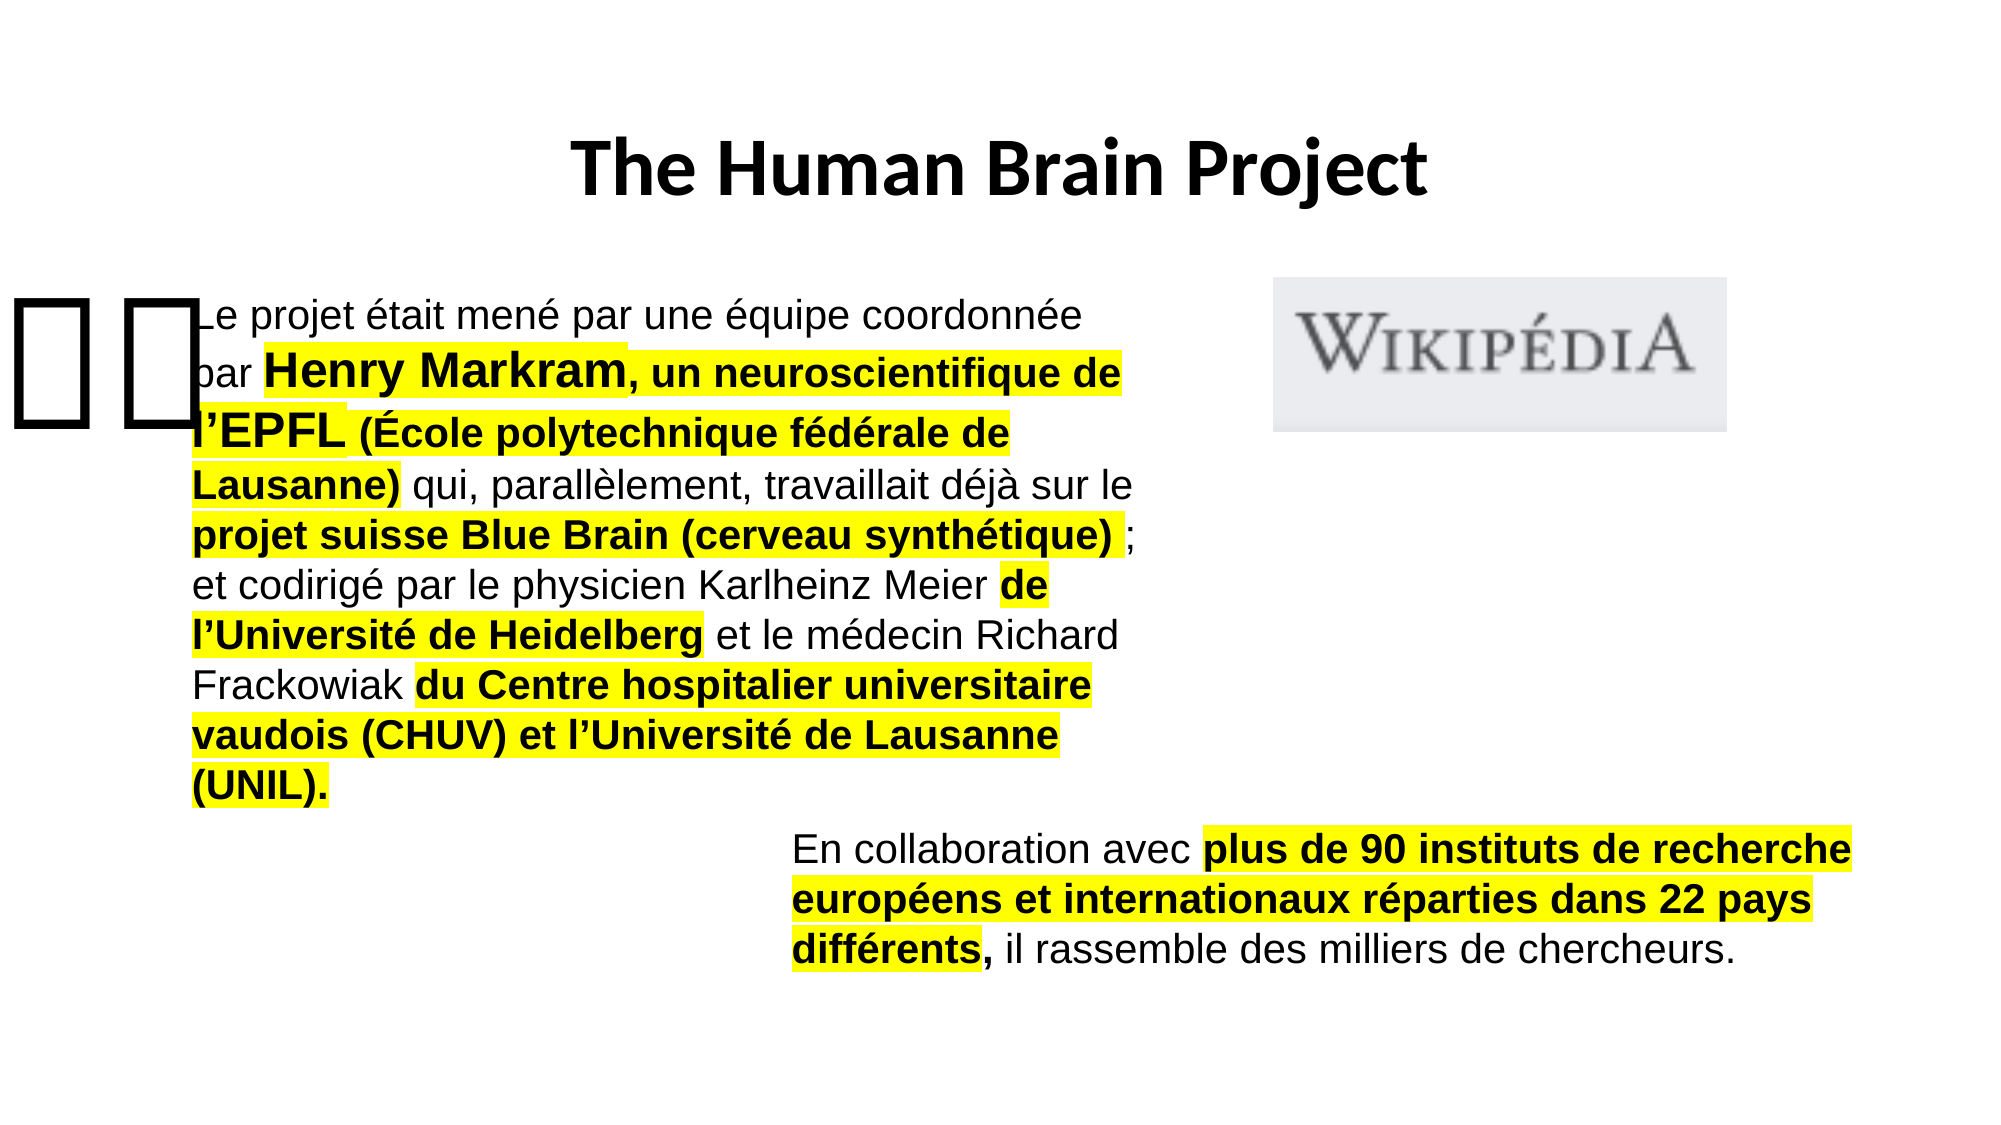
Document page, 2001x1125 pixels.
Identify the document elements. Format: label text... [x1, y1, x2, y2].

text_box En collaboration avec plus de 90 instituts de recherche européens et internationaux réparties dans 22 pays différents, il rassemble des milliers de chercheurs. [776, 814, 1915, 979]
text_box 🇨🇭 [0, 238, 233, 474]
picture [1273, 277, 1727, 432]
title The Human Brain Project [137, 59, 1863, 278]
text_box Le projet était mené par une équipe coordonnée par Henry Markram, un neuroscientifique de l’EPFL (École polytechnique fédérale de Lausanne) qui, parallèlement, travaillait déjà sur le projet suisse Blue Brain (cerveau synthétique) ; et codirigé par le physicien Karlheinz Meier de l’Université de Heidelberg et le médecin Richard Frackowiak du Centre hospitalier universitaire vaudois (CHUV) et l’Université de Lausanne (UNIL). [177, 280, 1178, 865]
